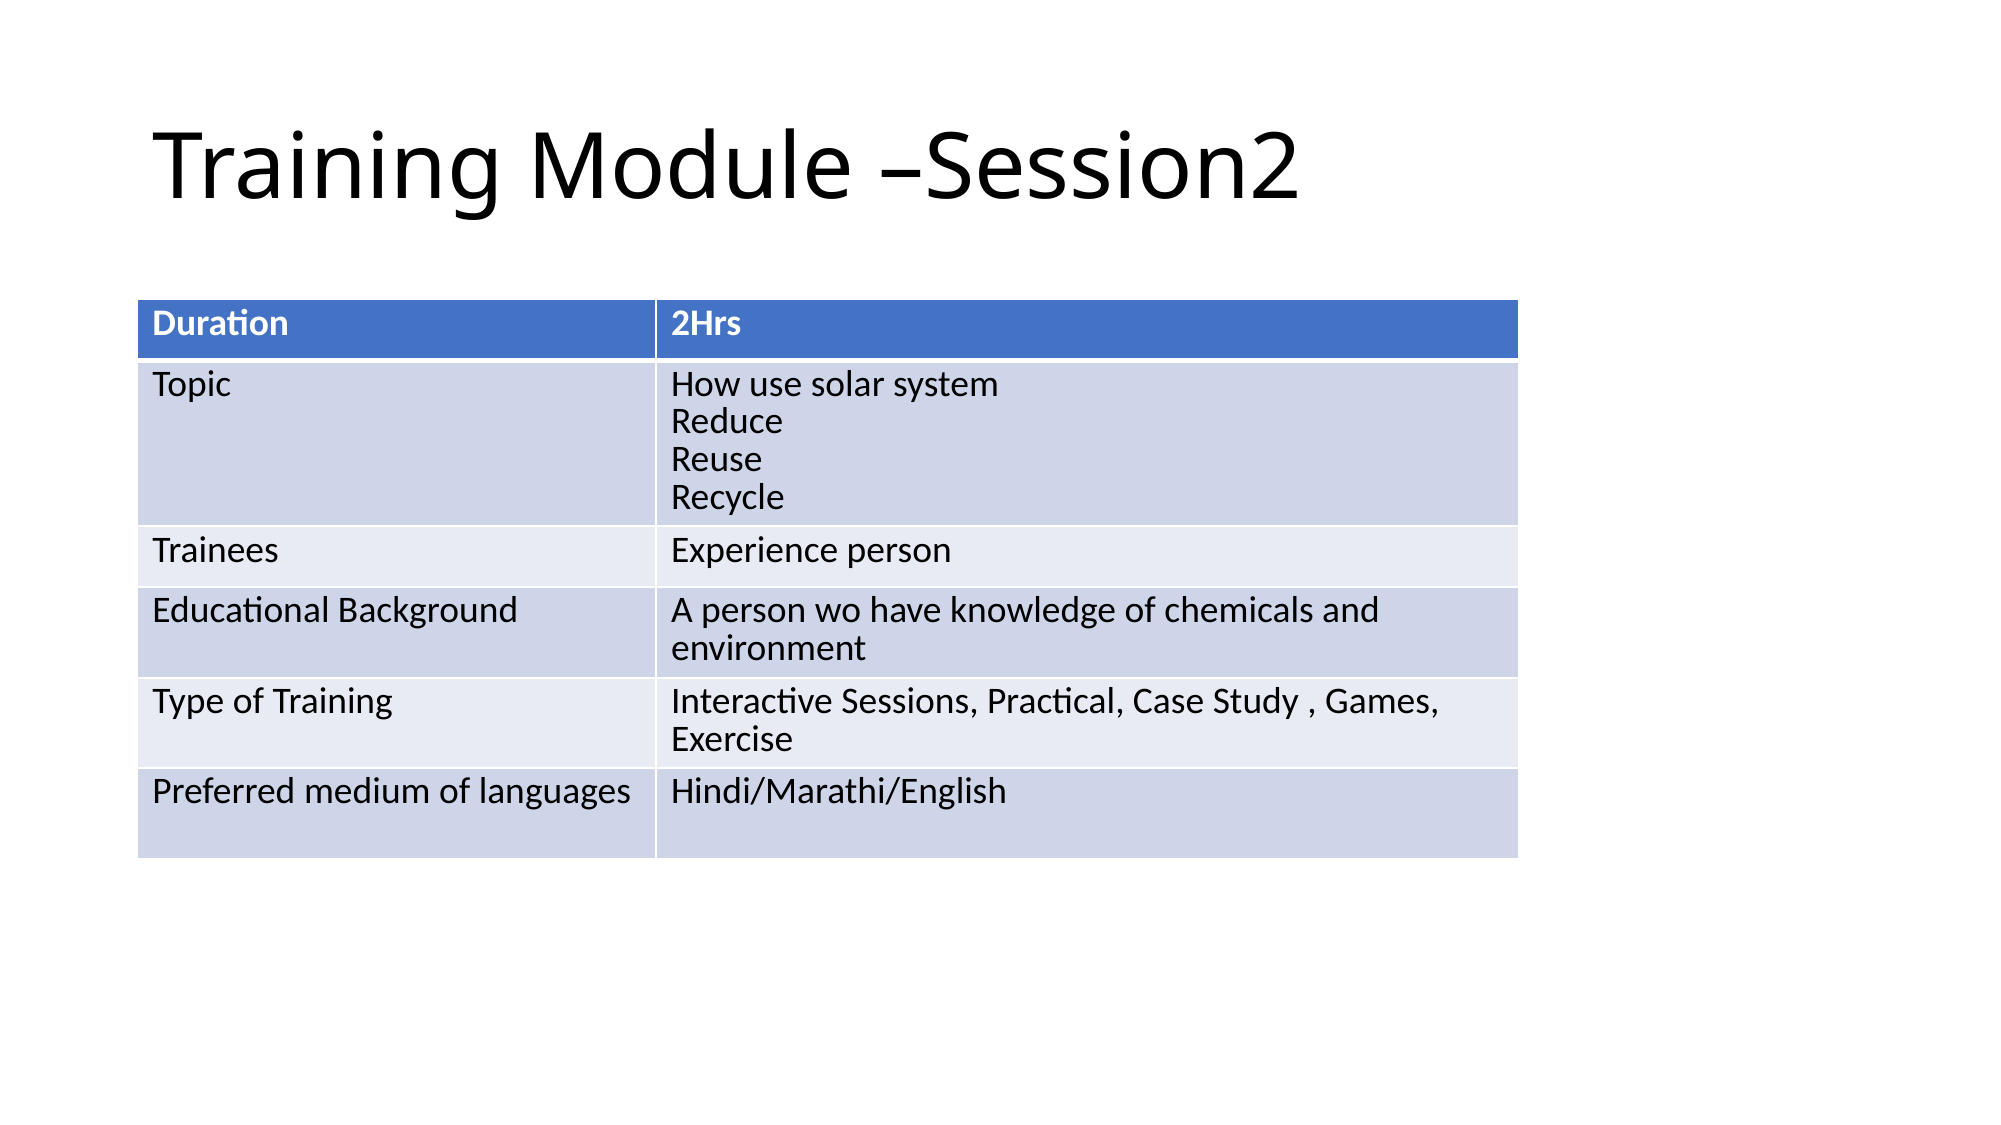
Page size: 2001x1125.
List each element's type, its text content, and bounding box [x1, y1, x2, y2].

table_cell Hindi/Marathi/English [657, 769, 1518, 858]
table_header 2Hrs [657, 300, 1518, 358]
table_cell Preferred medium of languages [138, 769, 655, 858]
table_cell A person wo have knowledge of chemicals and environment [657, 588, 1518, 677]
table_header Duration [138, 300, 655, 358]
table_cell Educational Background [138, 588, 655, 677]
title Training Module –Session2 [137, 59, 1863, 278]
table_cell Interactive Sessions, Practical, Case Study , Games, Exercise [657, 679, 1518, 767]
table_cell How use solar system Reduce Reuse Recycle [657, 363, 1518, 525]
table_cell Trainees [138, 527, 655, 586]
table_cell Experience person [657, 527, 1518, 586]
table_cell Type of Training [138, 679, 655, 767]
table_cell Topic [138, 363, 655, 525]
